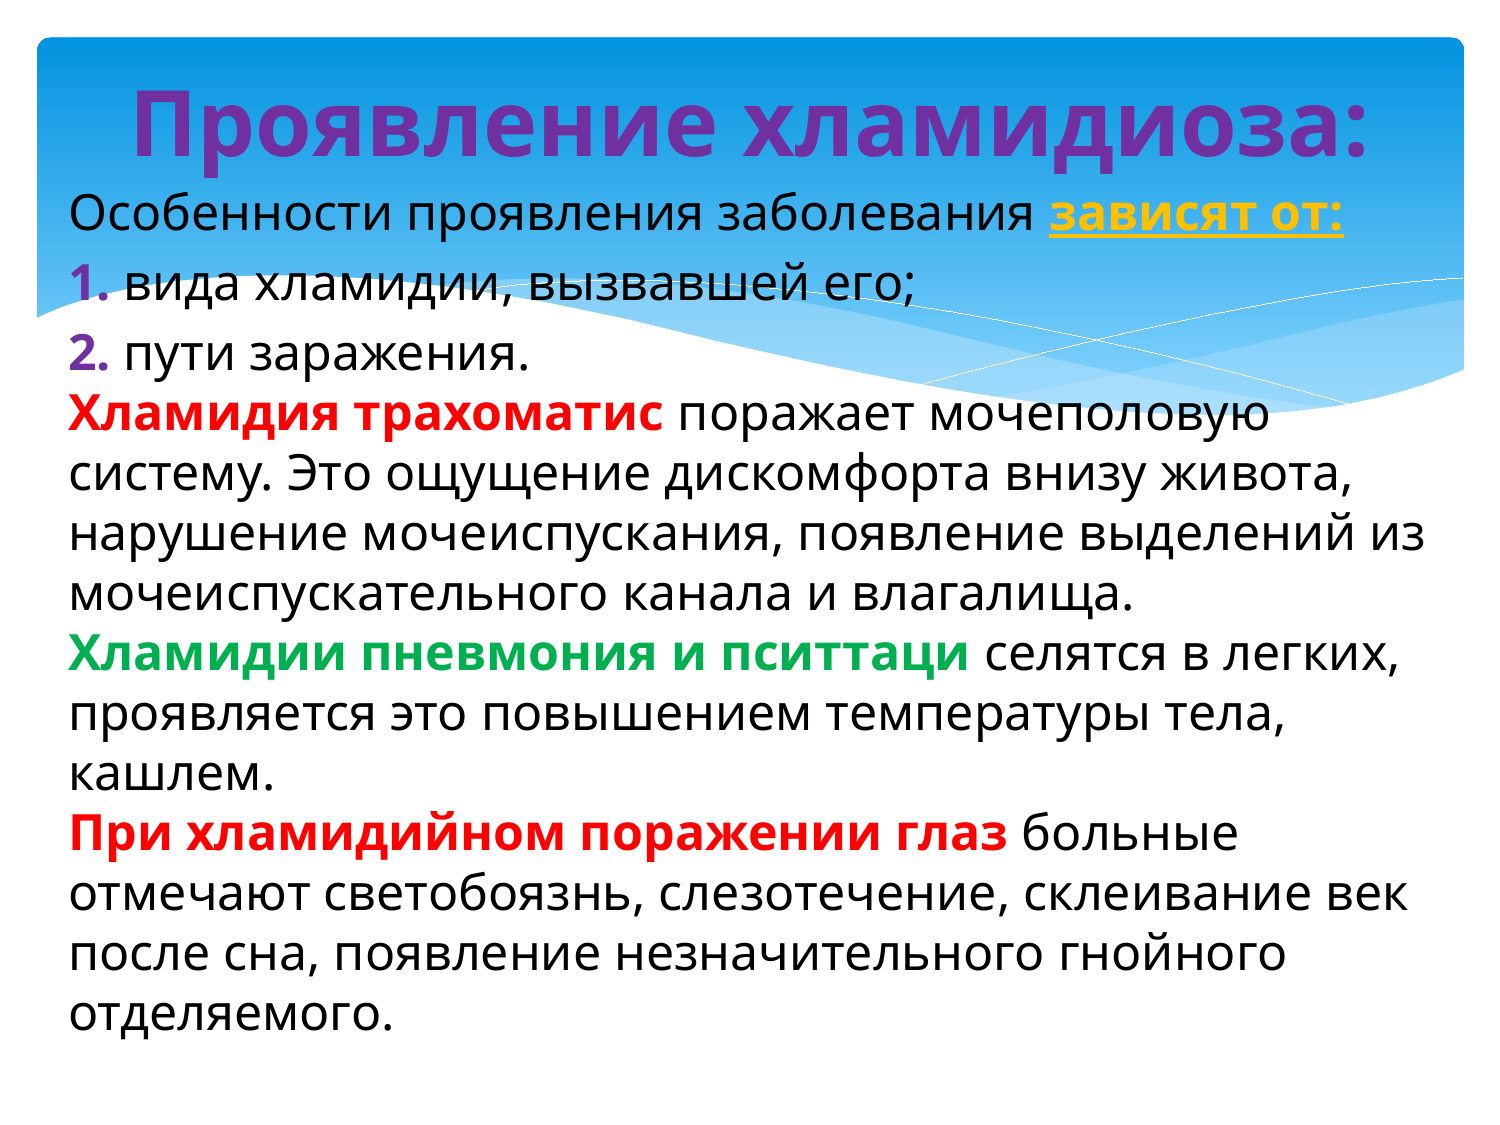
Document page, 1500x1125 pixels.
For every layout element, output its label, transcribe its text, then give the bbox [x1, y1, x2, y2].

list Особенности проявления заболевания зависят от: 1. вида хламидии, вызвавшей его; 2. пути заражения. Хламидия трахоматис поражает мочеполовую систему. Это ощущение дискомфорта внизу живота, нарушение мочеиспускания, появление выделений из мочеиспускательного канала и влагалища. Хламидии пневмония и пситтаци селятся в легких, проявляется это повышением температуры тела, кашлем. При хламидийном поражении глаз больные отмечают светобоязнь, слезотечение, склеивание век после сна, появление незначительного гнойного отделяемого. [53, 172, 1459, 1083]
title Проявление хламидиоза: [75, 55, 1425, 185]
